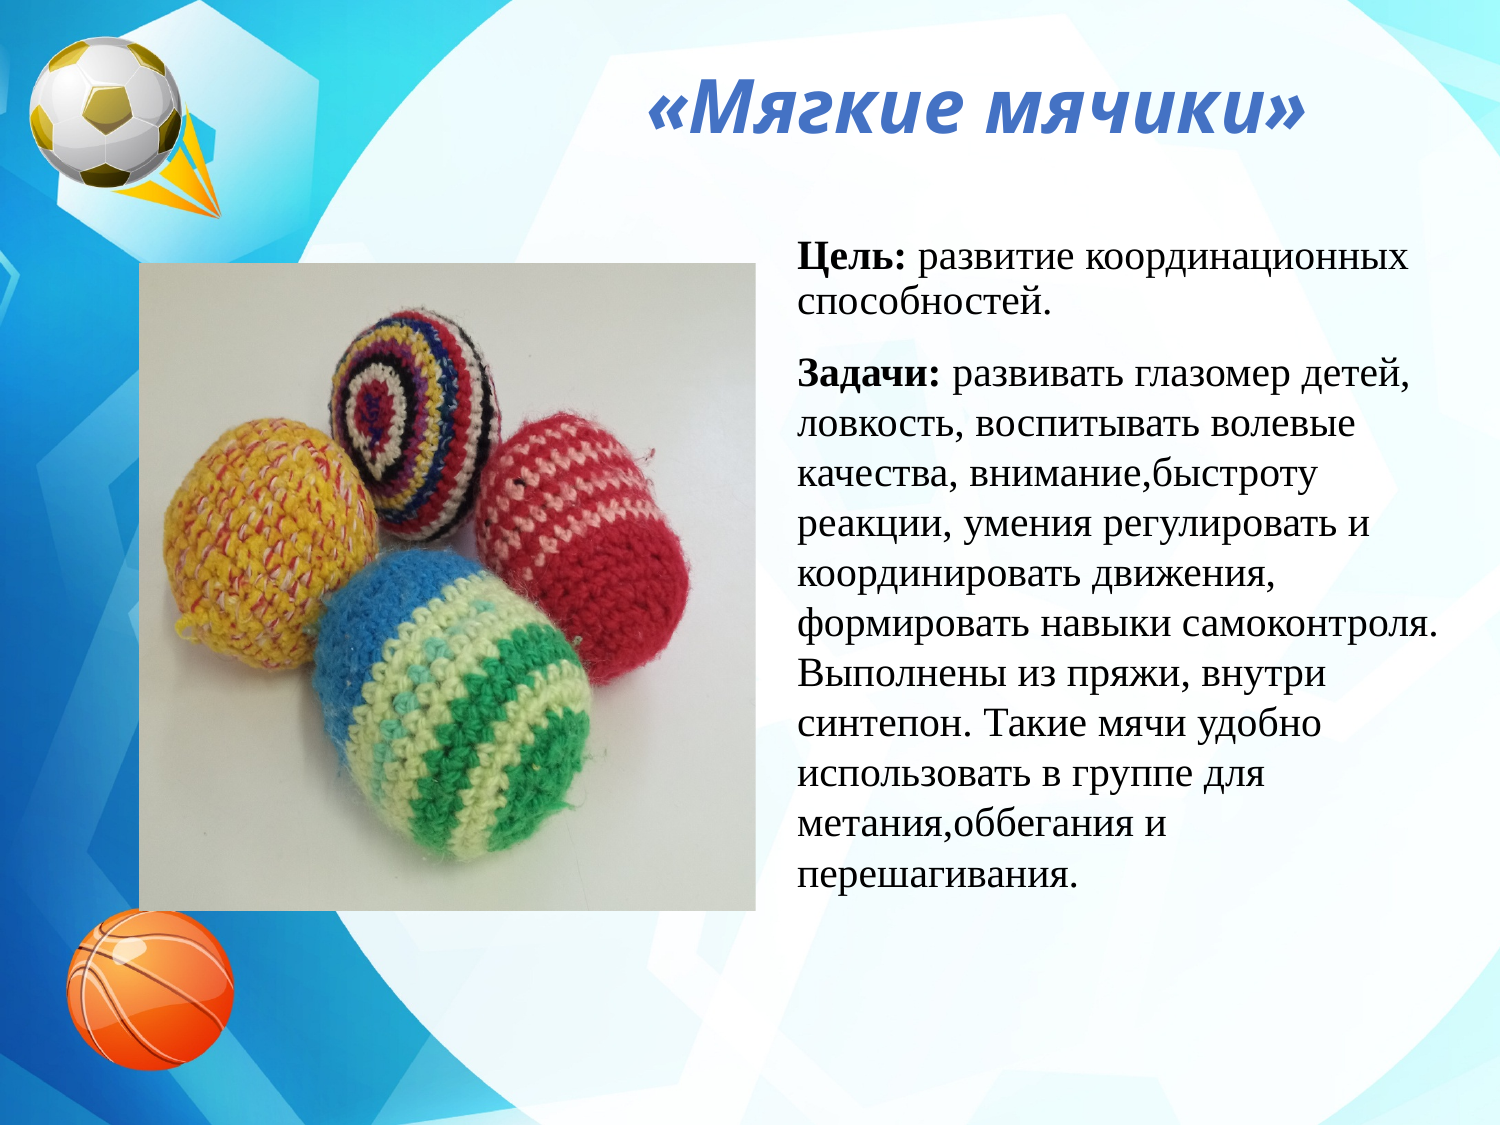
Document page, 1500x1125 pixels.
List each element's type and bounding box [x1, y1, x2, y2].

list [139, 263, 756, 911]
picture [0, 0, 1500, 1125]
